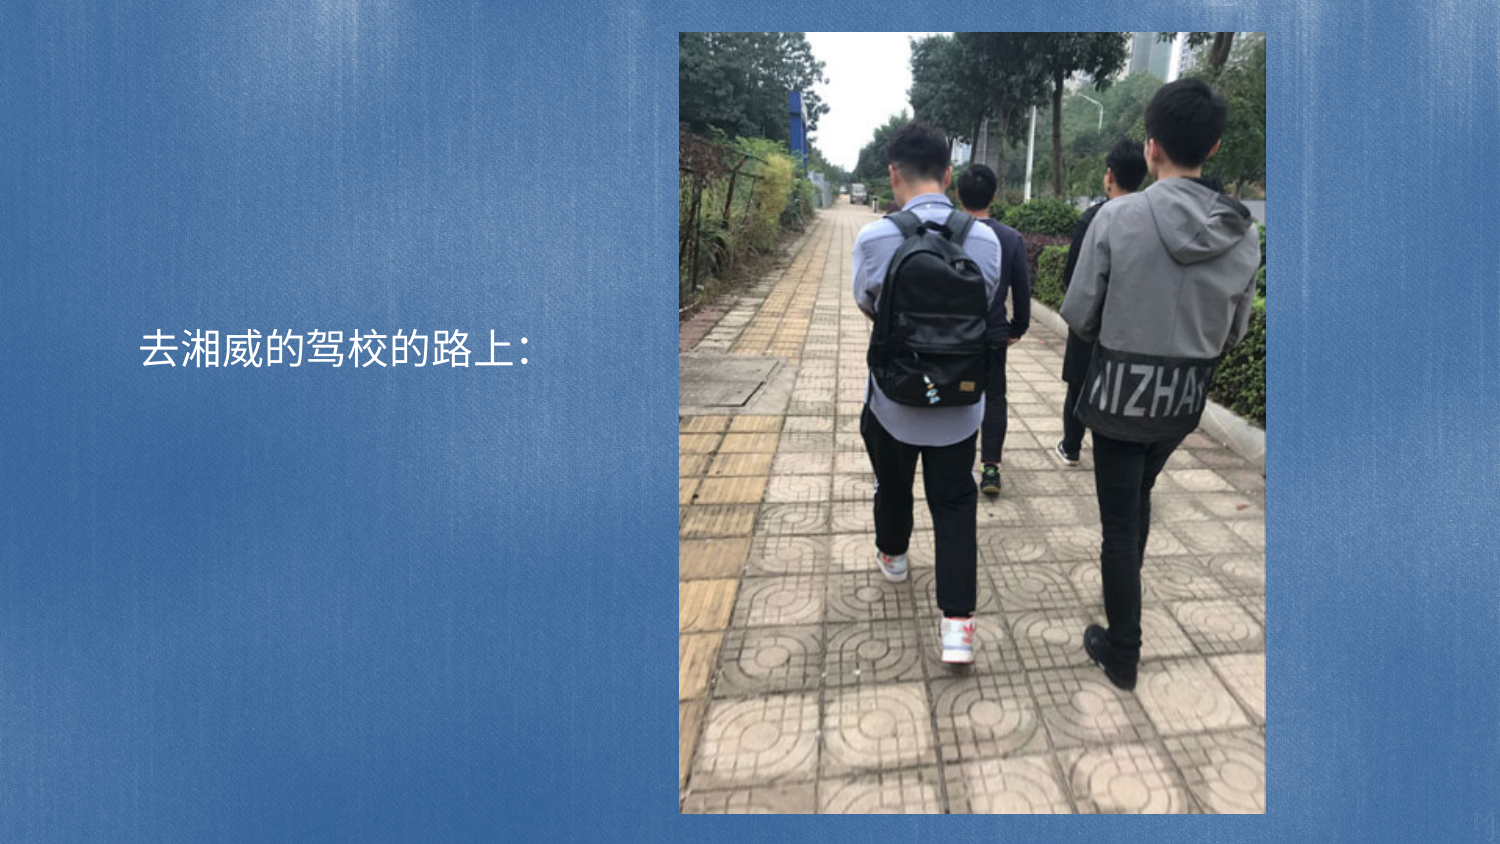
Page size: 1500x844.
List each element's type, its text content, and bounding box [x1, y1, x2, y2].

list 去湘威的驾校的路上： [123, 315, 618, 844]
picture [678, 31, 1266, 814]
